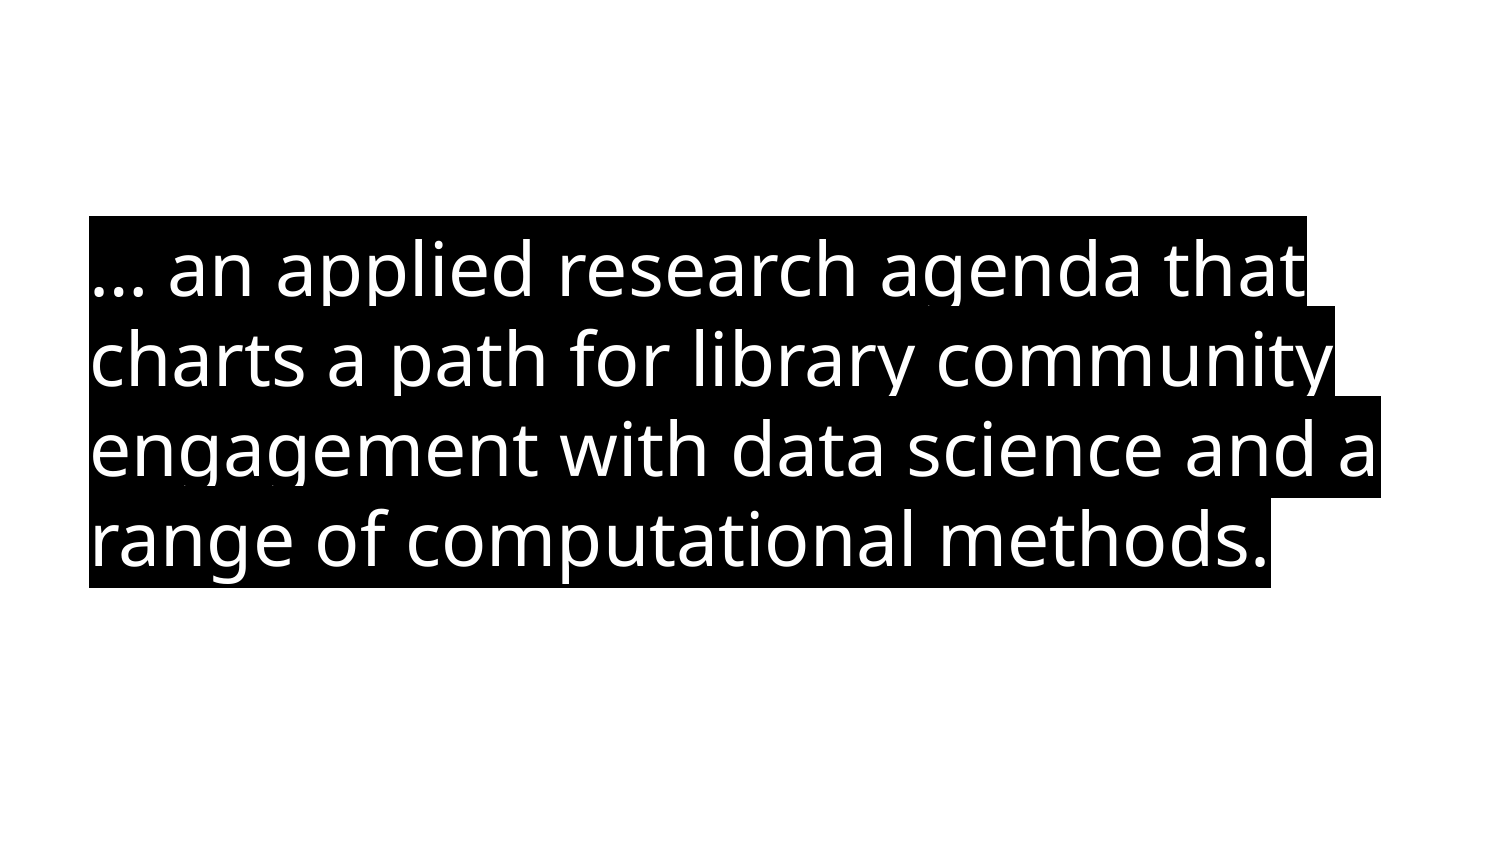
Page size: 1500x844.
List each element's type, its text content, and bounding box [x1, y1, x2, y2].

text_box … an applied research agenda that charts a path for library community engagement with data science and a range of computational methods. [74, 116, 1481, 570]
